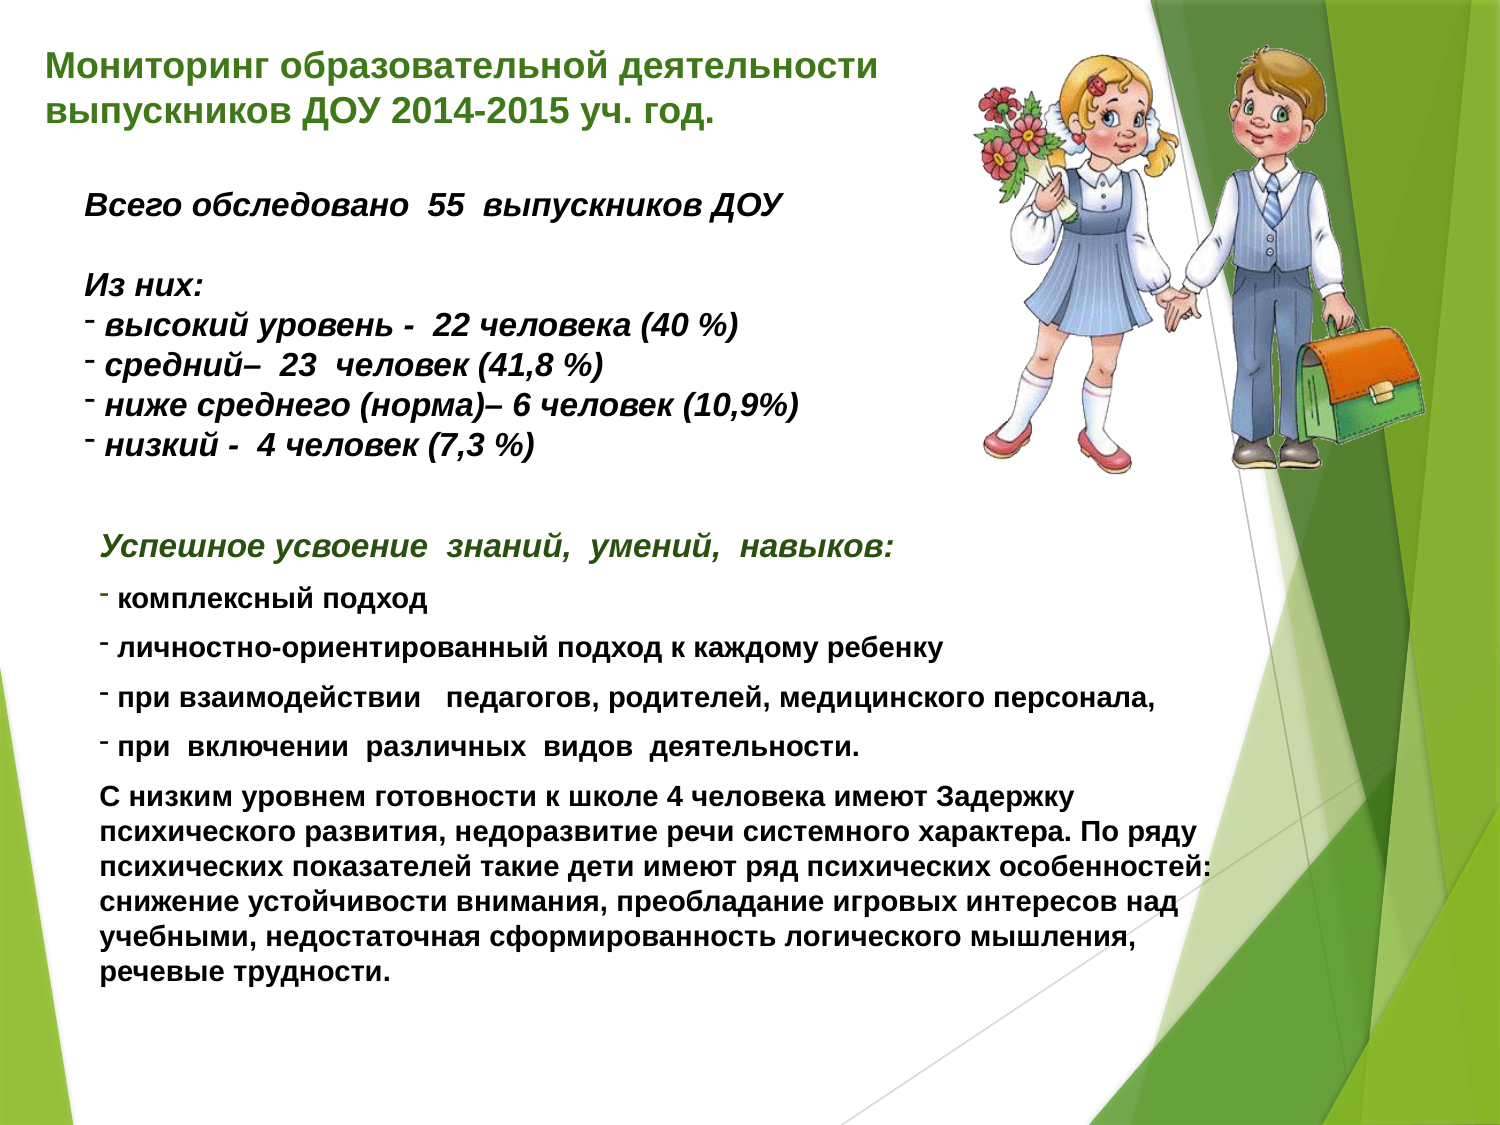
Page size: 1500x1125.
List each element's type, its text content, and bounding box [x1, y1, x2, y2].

title Мониторинг образовательной деятельности выпускников ДОУ 2014-2015 уч. год. [29, 33, 948, 168]
picture [953, 21, 1444, 493]
text_box Всего обследовано 55 выпускников ДОУ Из них: высокий уровень - 22 человека (40 %) средний– 23 человек (41,8 %) ниже среднего (норма)– 6 человек (10,9%) низкий - 4 человек (7,3 %) [69, 176, 815, 471]
text_box Успешное усвоение знаний, умений, навыков: комплексный подход личностно-ориентированный подход к каждому ребенку при взаимодействии педагогов, родителей, медицинского персонала, при включении различных видов деятельности. С низким уровнем готовности к школе 4 человека имеют Задержку психического развития, недоразвитие речи системного характера. По ряду психических показателей такие дети имеют ряд психических особенностей: снижение устойчивости внимания, преобладание игровых интересов над учебными, недостаточная сформированность логического мышления, речевые трудности. [84, 516, 1255, 1044]
